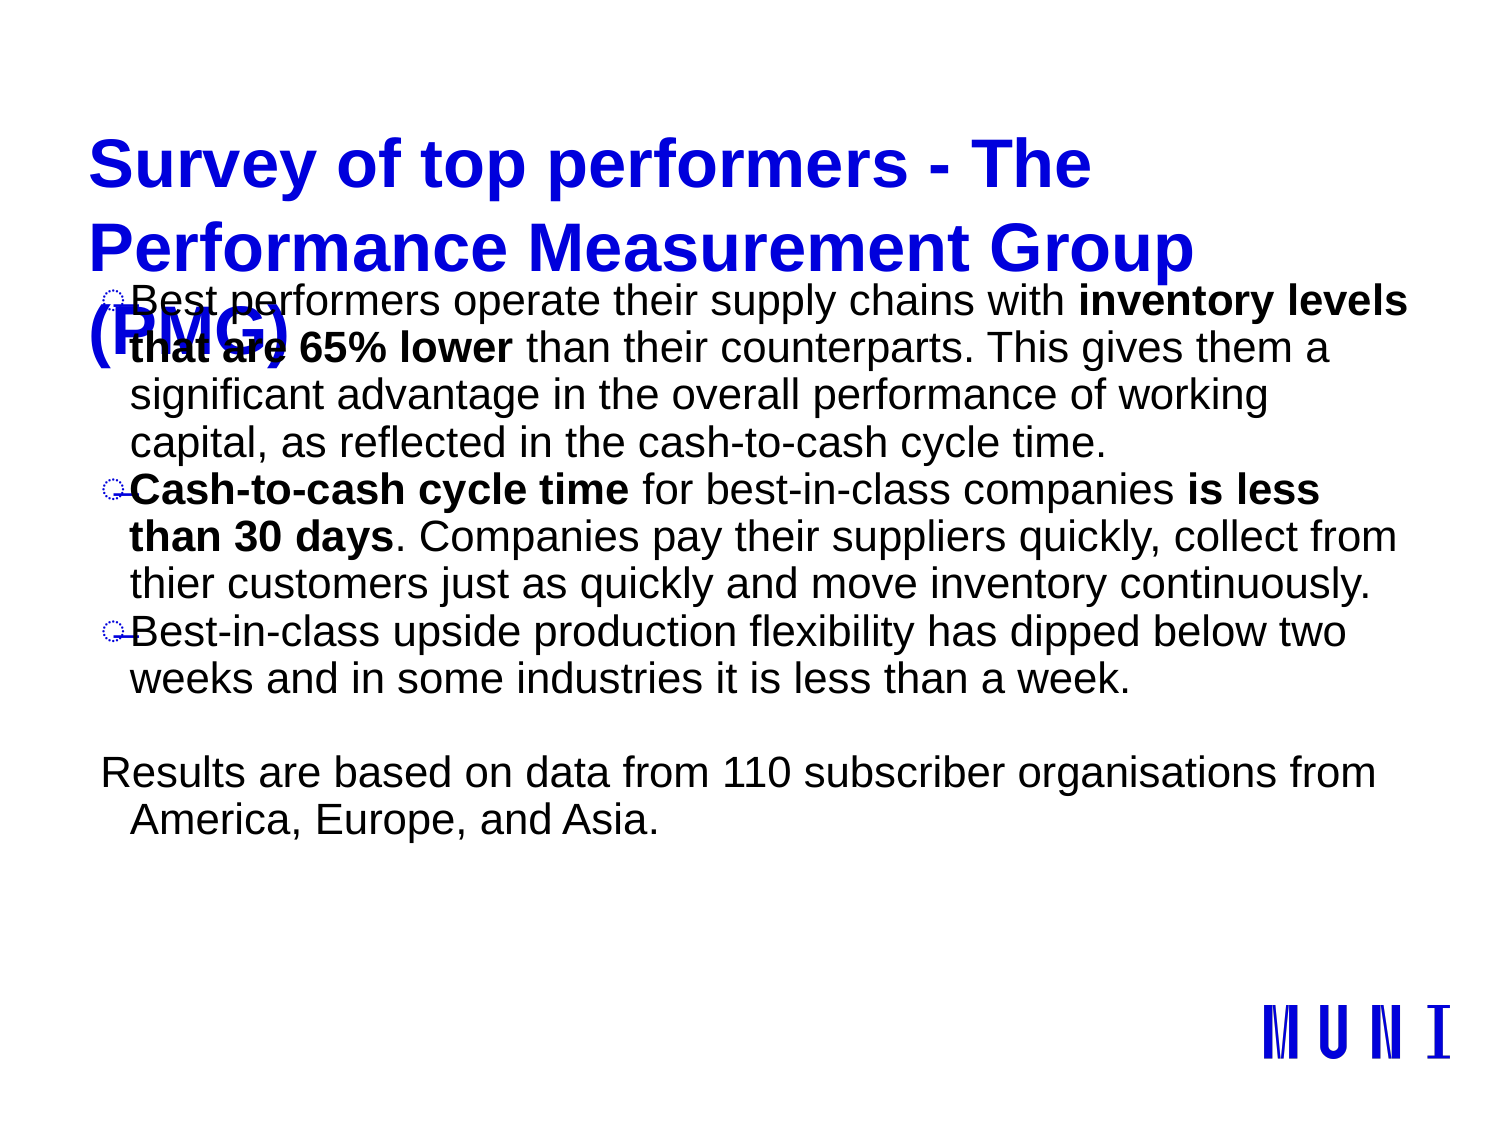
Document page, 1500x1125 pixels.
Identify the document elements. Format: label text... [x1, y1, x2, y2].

list Best performers operate their supply chains with inventory levels that are 65% lower than their counterparts. This gives them a significant advantage in the overall performance of working capital, as reflected in the cash-to-cash cycle time. Cash-to-cash cycle time for best-in-class companies is less than 30 days. Companies pay their suppliers quickly, collect from thier customers just as quickly and move inventory continuously. Best-in-class upside production flexibility has dipped below two weeks and in some industries it is less than a week. Results are based on data from 110 subscriber organisations from America, Europe, and Asia. [88, 277, 1412, 957]
picture [1264, 1005, 1450, 1059]
title Survey of top performers - The Performance Measurement Group (PMG) [88, 118, 1412, 193]
